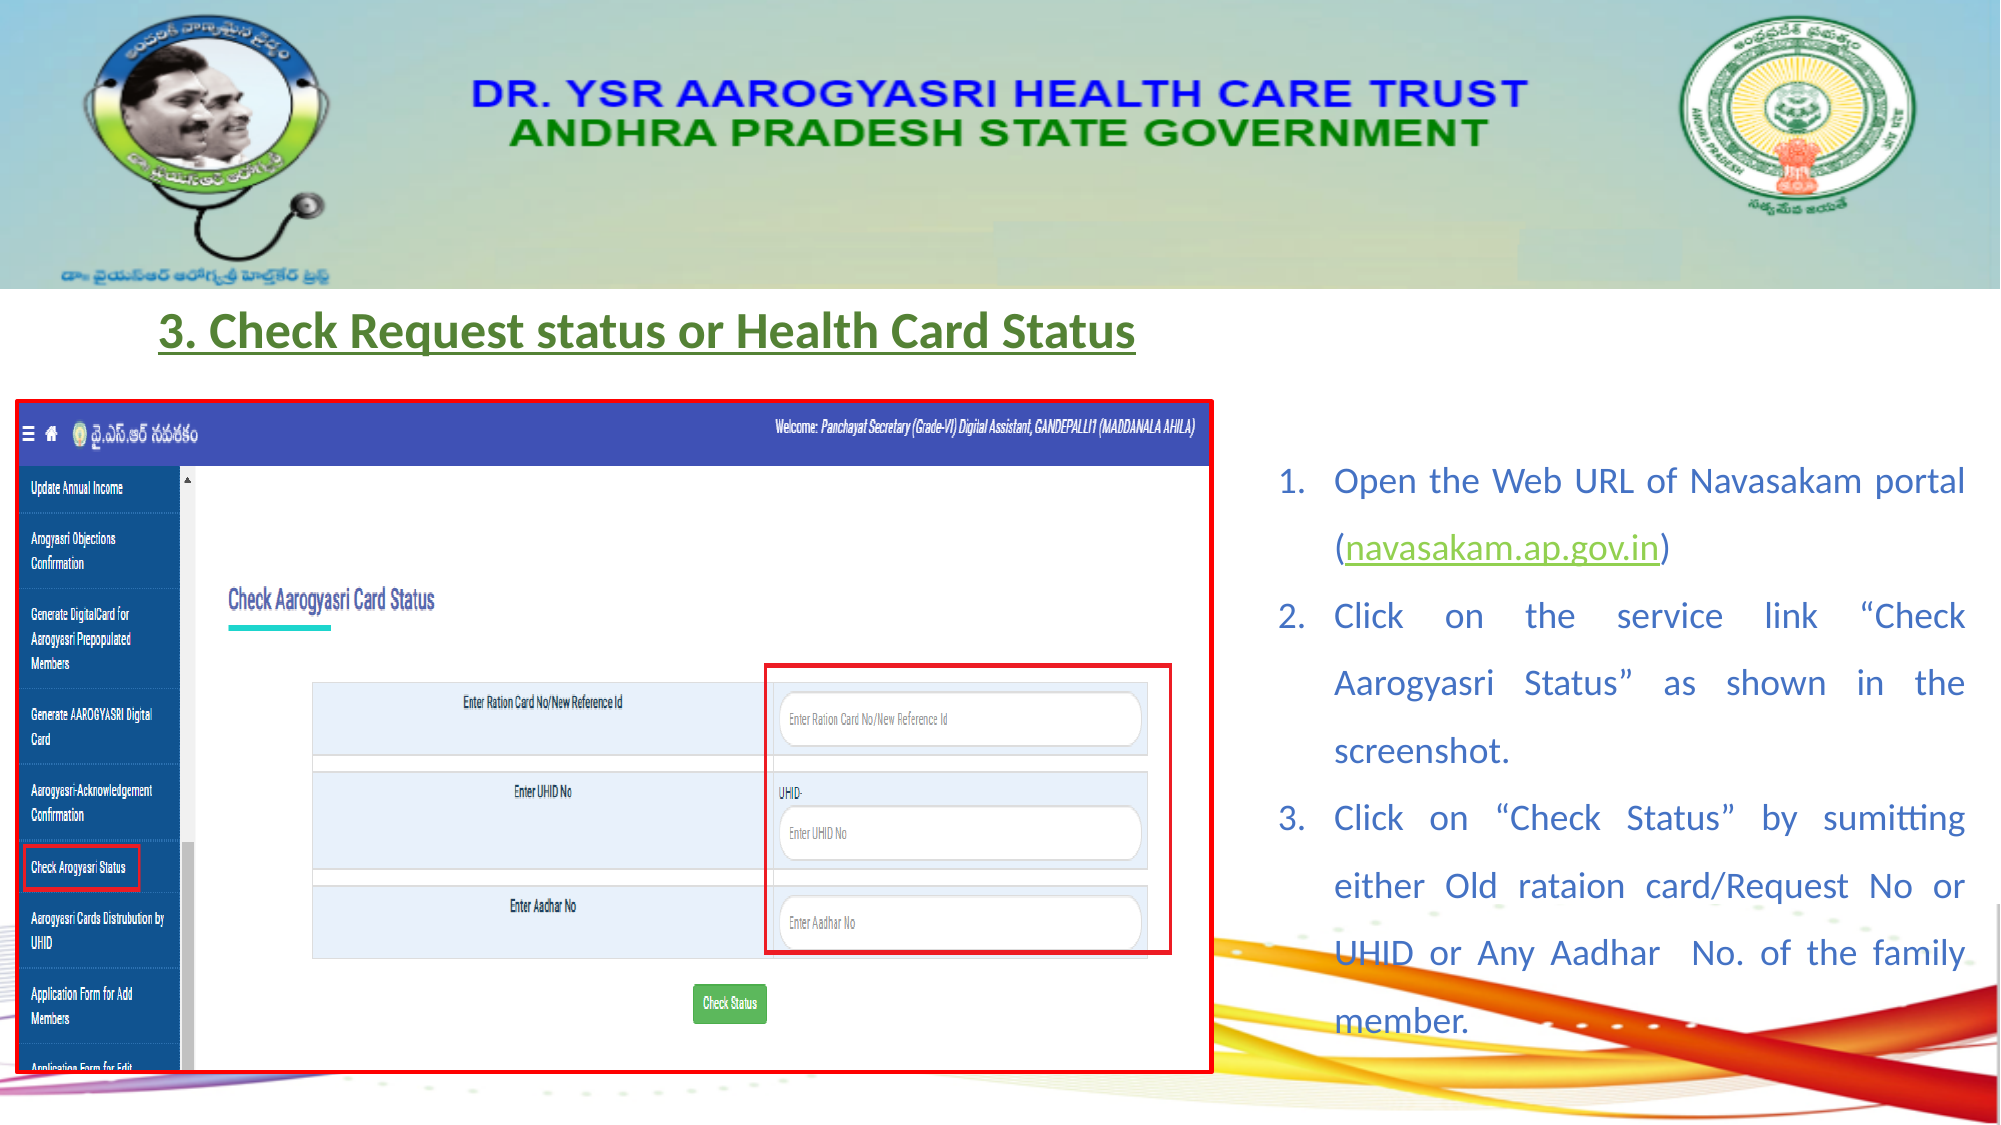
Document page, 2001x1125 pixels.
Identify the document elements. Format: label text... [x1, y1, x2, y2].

text_box 3. Check Request status or Health Card Status [142, 290, 1210, 367]
picture [0, 403, 2000, 1125]
picture [0, 0, 2000, 290]
text_box Open the Web URL of Navasakam portal (navasakam.ap.gov.in) Click on the service link “Check Aarogyasri Status” as shown in the screenshot. Click on “Check Status” by sumitting either Old rataion card/Request No or UHID or Any Aadhar No. of the family member. [1263, 425, 1981, 904]
